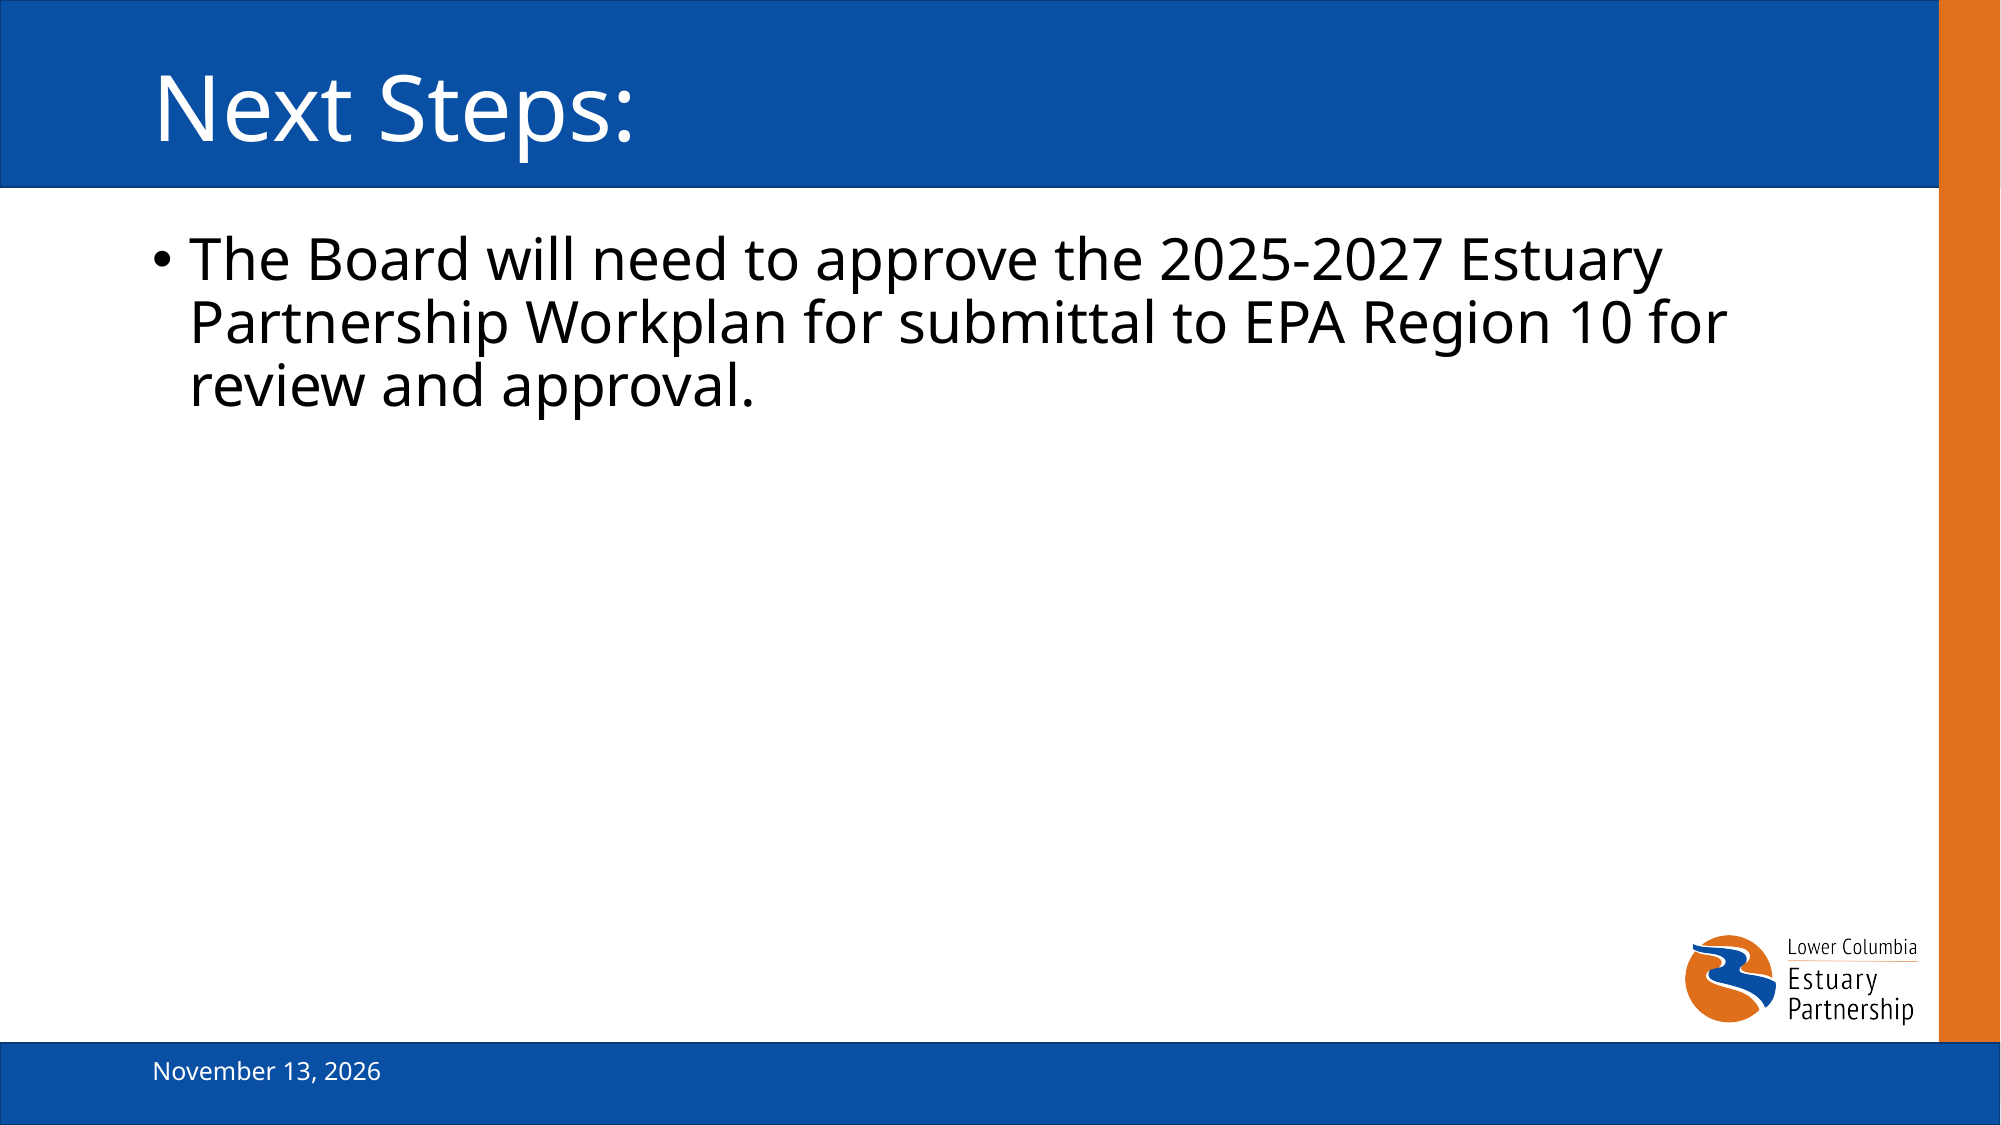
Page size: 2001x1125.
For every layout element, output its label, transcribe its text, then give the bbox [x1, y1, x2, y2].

title Next Steps: [137, 35, 1863, 188]
list The Board will need to approve the 2025-2027 Estuary Partnership Workplan for submittal to EPA Region 10 for review and approval. [137, 222, 1863, 1014]
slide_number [137, 1042, 588, 1103]
picture [1685, 935, 1918, 1027]
